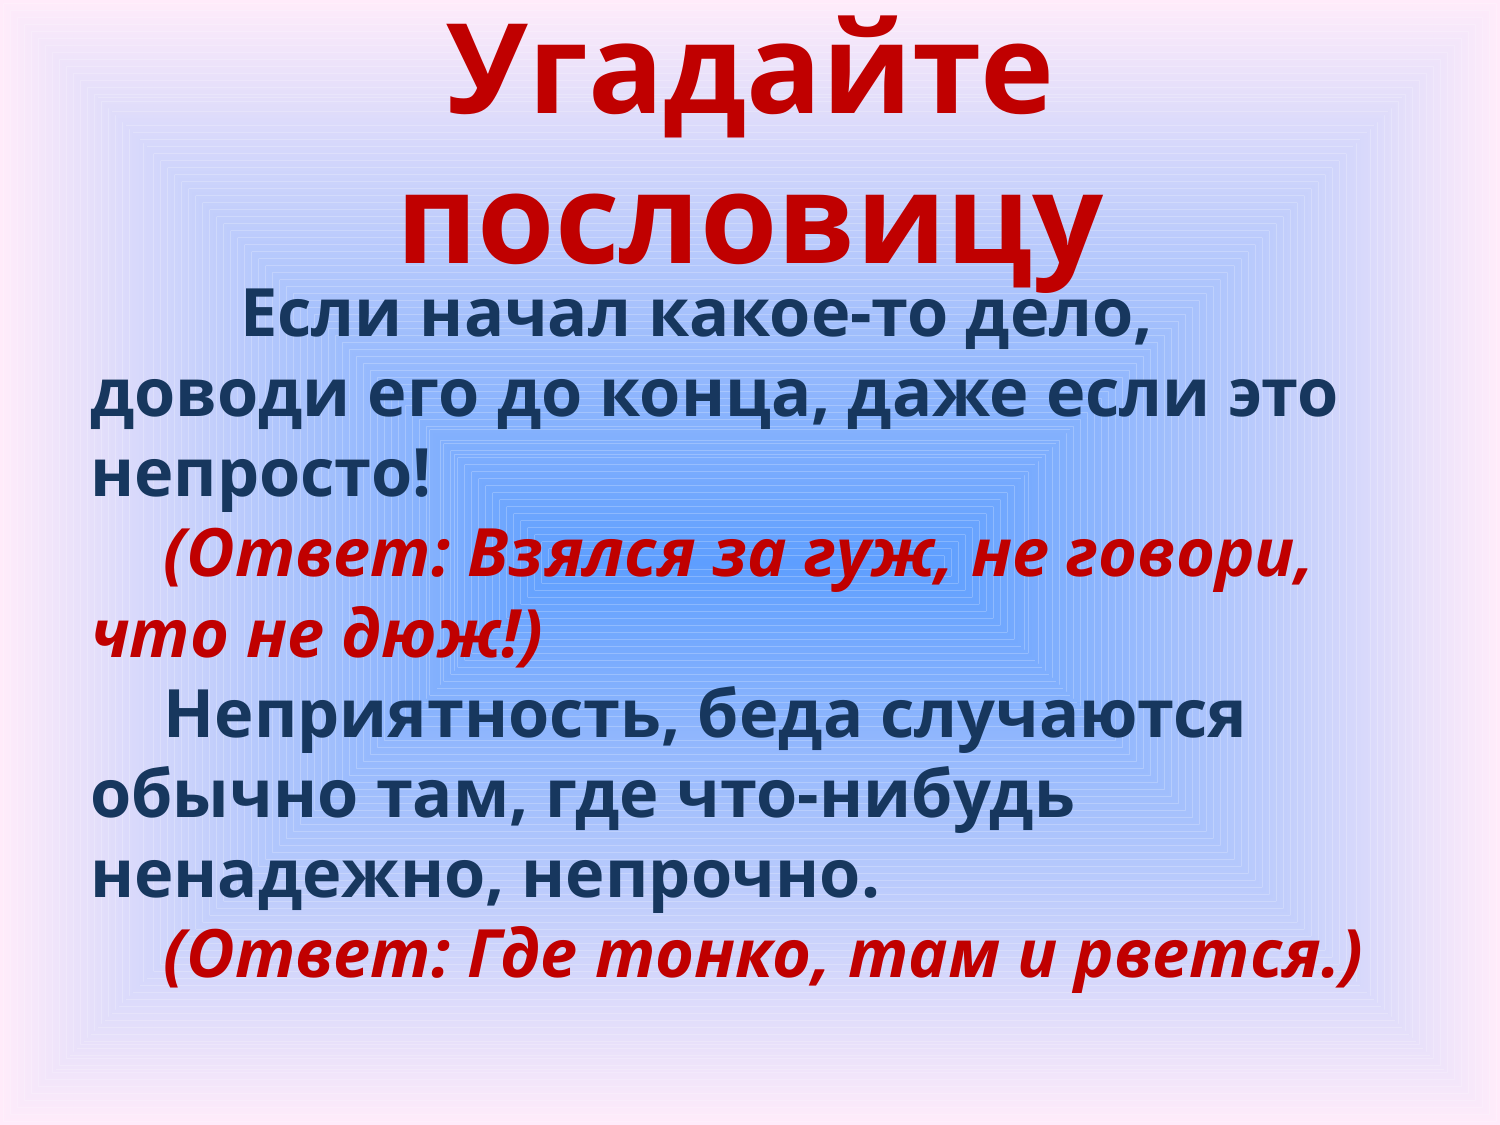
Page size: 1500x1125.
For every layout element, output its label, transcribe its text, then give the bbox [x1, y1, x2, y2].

title Угадайте пословицу [74, 44, 1426, 233]
list Если начал какое-то дело, доводи его до конца, даже если это непросто! (Ответ: Взялся за гуж, не говори, что не дюж!) Неприятность, беда случаются обычно там, где что-нибудь ненадежно, непрочно. (Ответ: Где тонко, там и рвется.) [74, 262, 1426, 1006]
